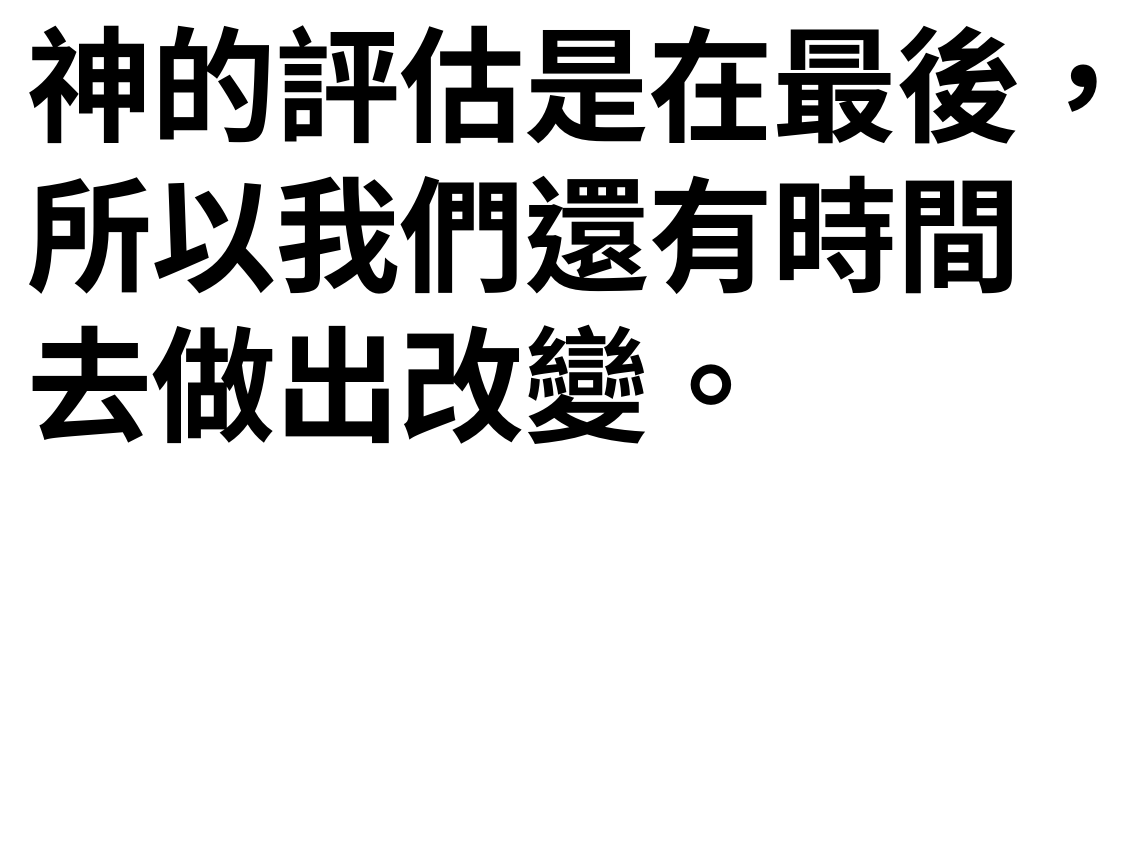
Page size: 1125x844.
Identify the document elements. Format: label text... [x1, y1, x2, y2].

text_box 神的評估是在最後，所以我們還有時間去做出改變。 [12, 0, 1113, 465]
